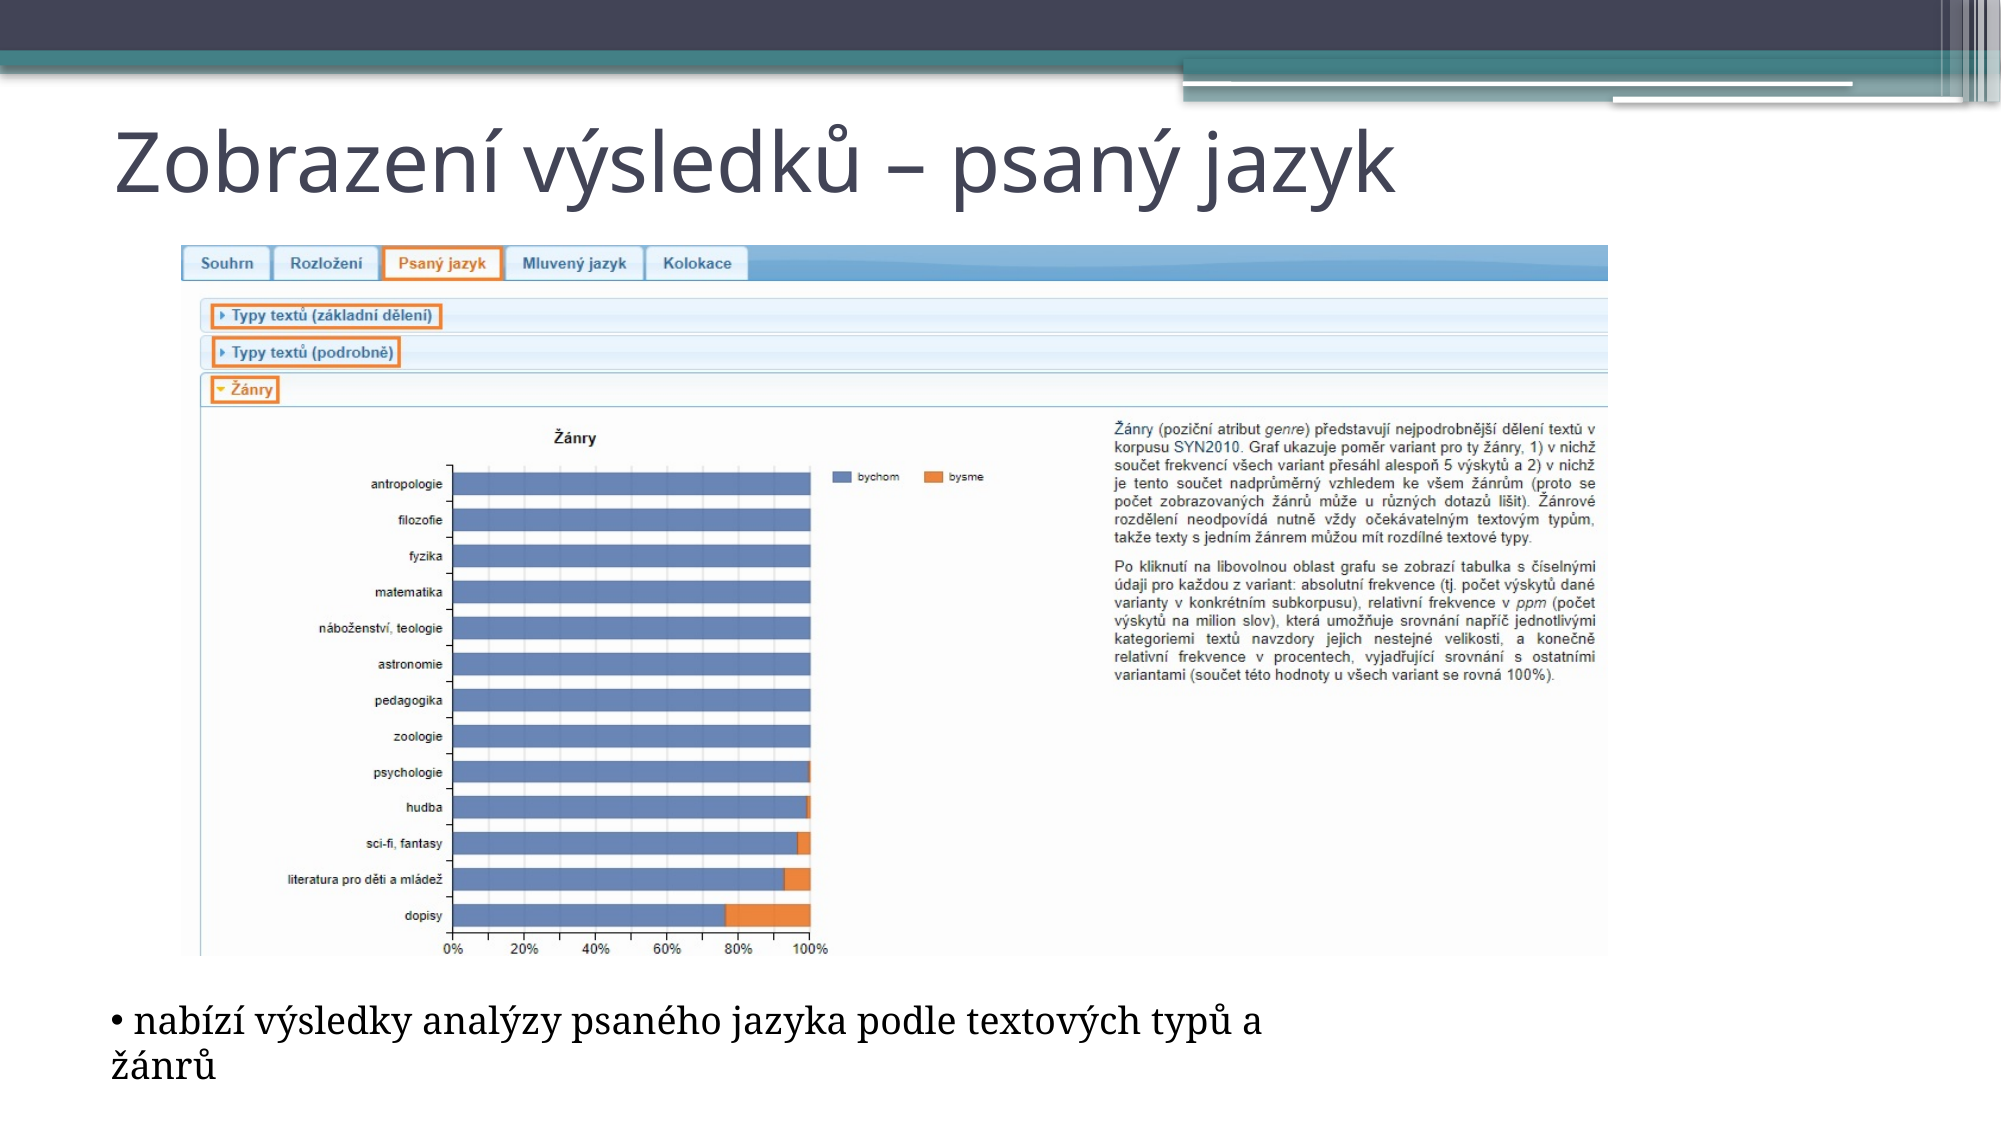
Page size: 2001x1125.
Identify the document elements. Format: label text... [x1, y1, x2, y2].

title Zobrazení výsledků – psaný jazyk [99, 71, 1900, 247]
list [181, 245, 1608, 956]
text_box nabízí výsledky analýzy psaného jazyka podle textových typů a žánrů [95, 989, 1370, 1095]
